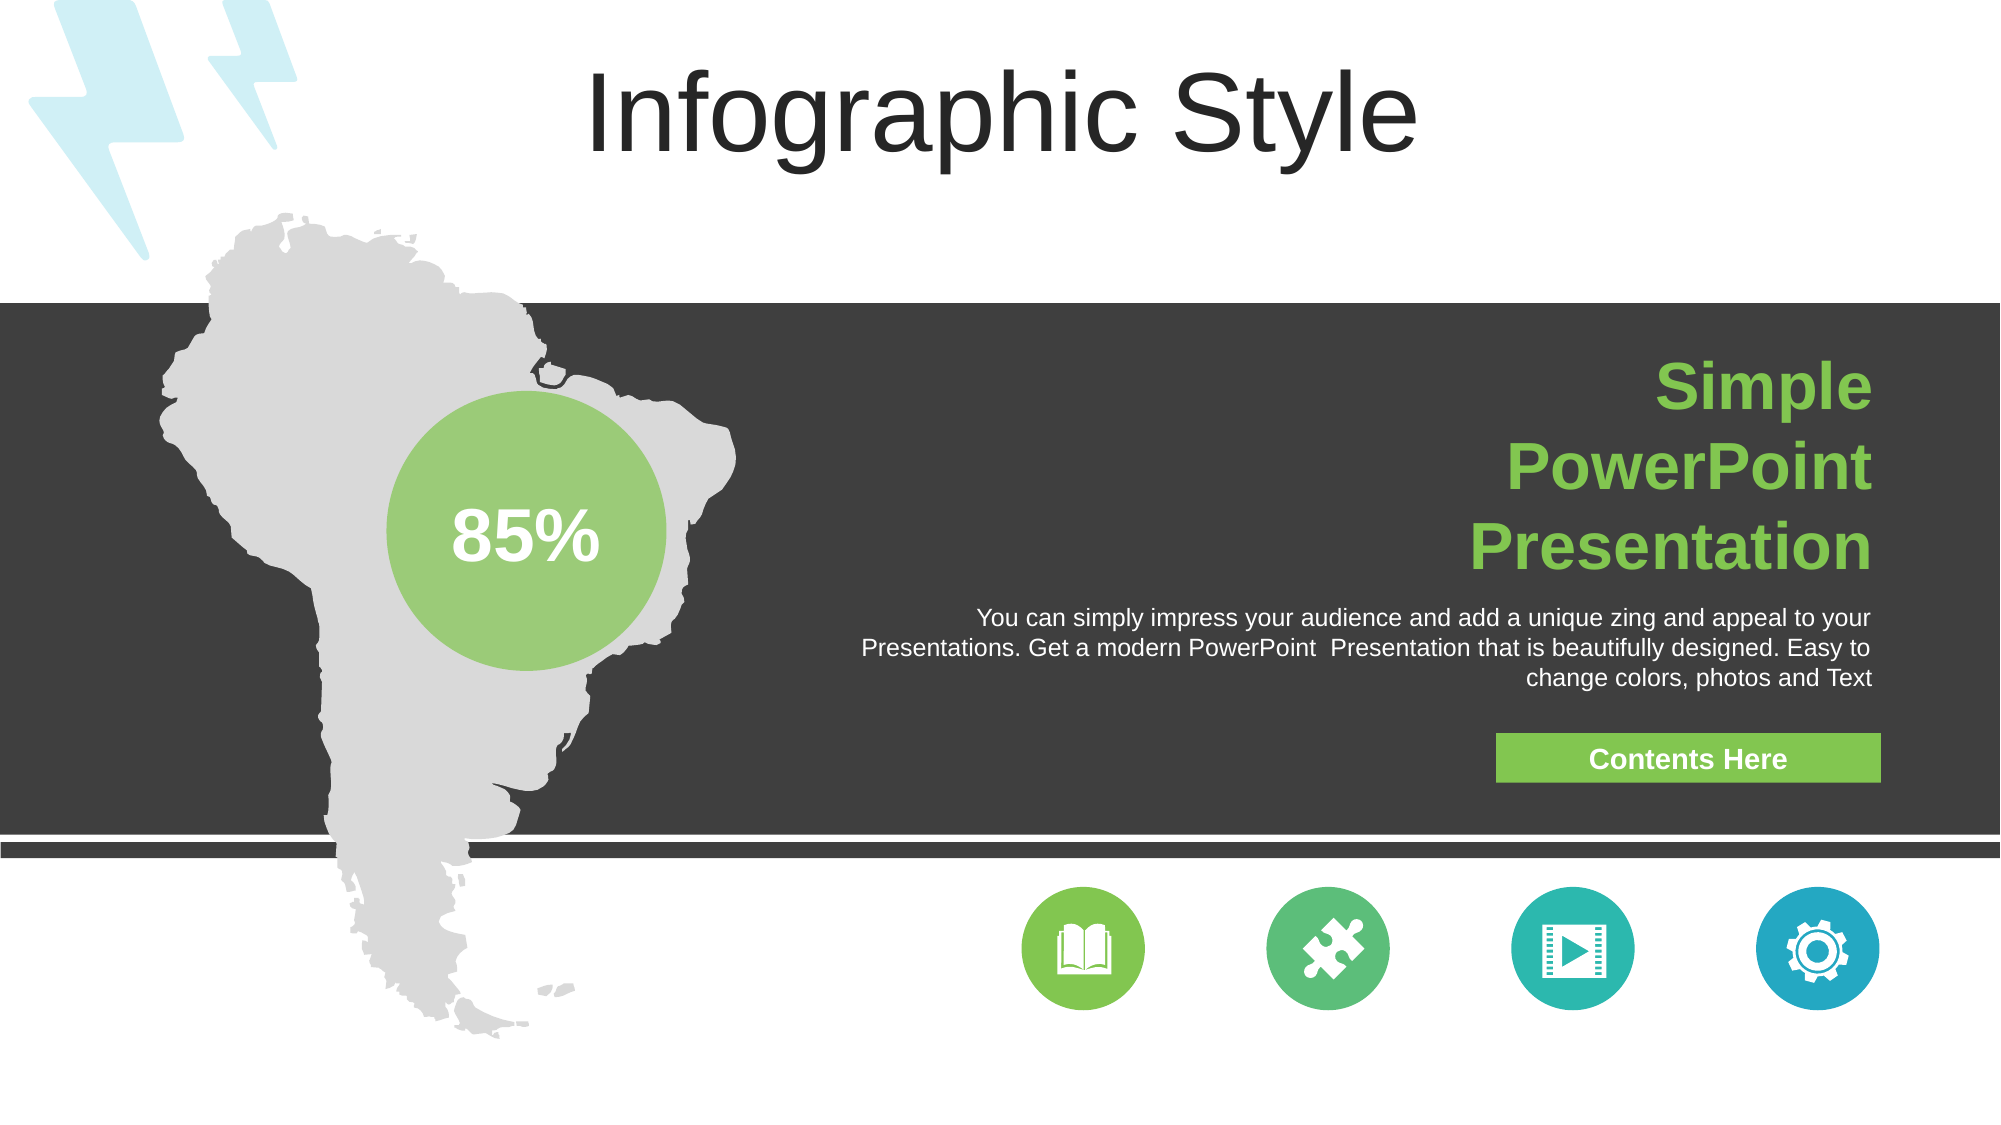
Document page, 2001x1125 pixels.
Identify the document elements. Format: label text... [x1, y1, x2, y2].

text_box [820, 335, 1888, 701]
text_box [1020, 885, 1146, 1012]
text_box [0, 841, 337, 859]
text_box 85% [430, 478, 624, 584]
text_box [1056, 922, 1113, 976]
text_box Contents Here [1496, 733, 1881, 783]
text_box [159, 212, 736, 1022]
text_box [469, 841, 2000, 859]
text_box [498, 302, 2000, 836]
text_box [1301, 916, 1366, 981]
list Infographic Style [53, 55, 1952, 175]
text_box [453, 997, 515, 1039]
text_box [1541, 924, 1607, 979]
text_box [1510, 885, 1636, 1012]
text_box [1755, 885, 1881, 1012]
text_box [516, 1021, 529, 1027]
text_box [1785, 918, 1850, 985]
text_box [385, 389, 668, 672]
text_box [0, 302, 331, 836]
text_box [1265, 885, 1391, 1012]
